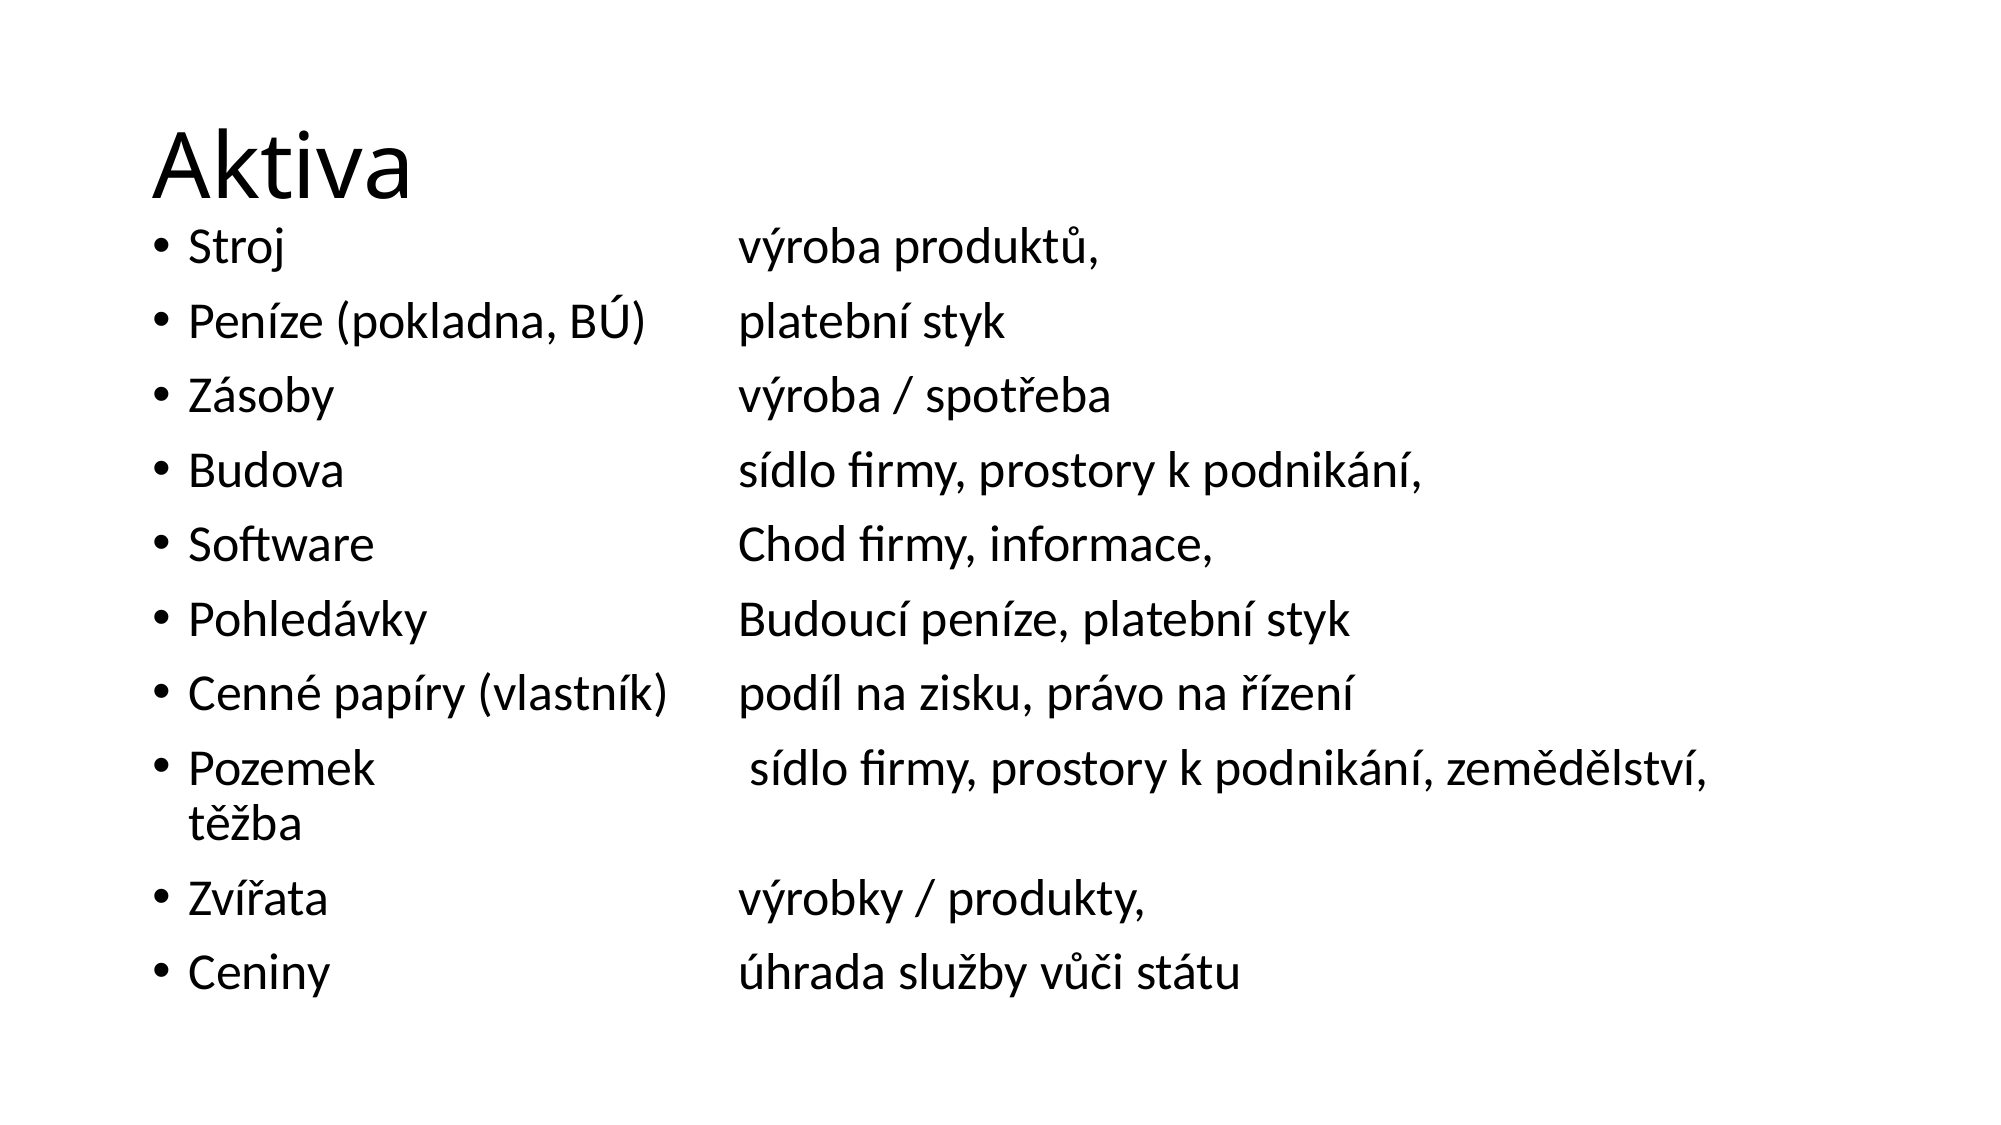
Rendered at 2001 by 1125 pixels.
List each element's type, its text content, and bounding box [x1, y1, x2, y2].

list Stroj výroba produktů, Peníze (pokladna, BÚ) platební styk Zásoby výroba / spotřeba Budova sídlo firmy, prostory k podnikání, Software Chod firmy, informace, Pohledávky Budoucí peníze, platební styk Cenné papíry (vlastník) podíl na zisku, právo na řízení Pozemek sídlo firmy, prostory k podnikání, zemědělství, těžba Zvířata výrobky / produkty, Ceniny úhrada služby vůči státu [137, 211, 1863, 1014]
title Aktiva [137, 59, 1863, 211]
